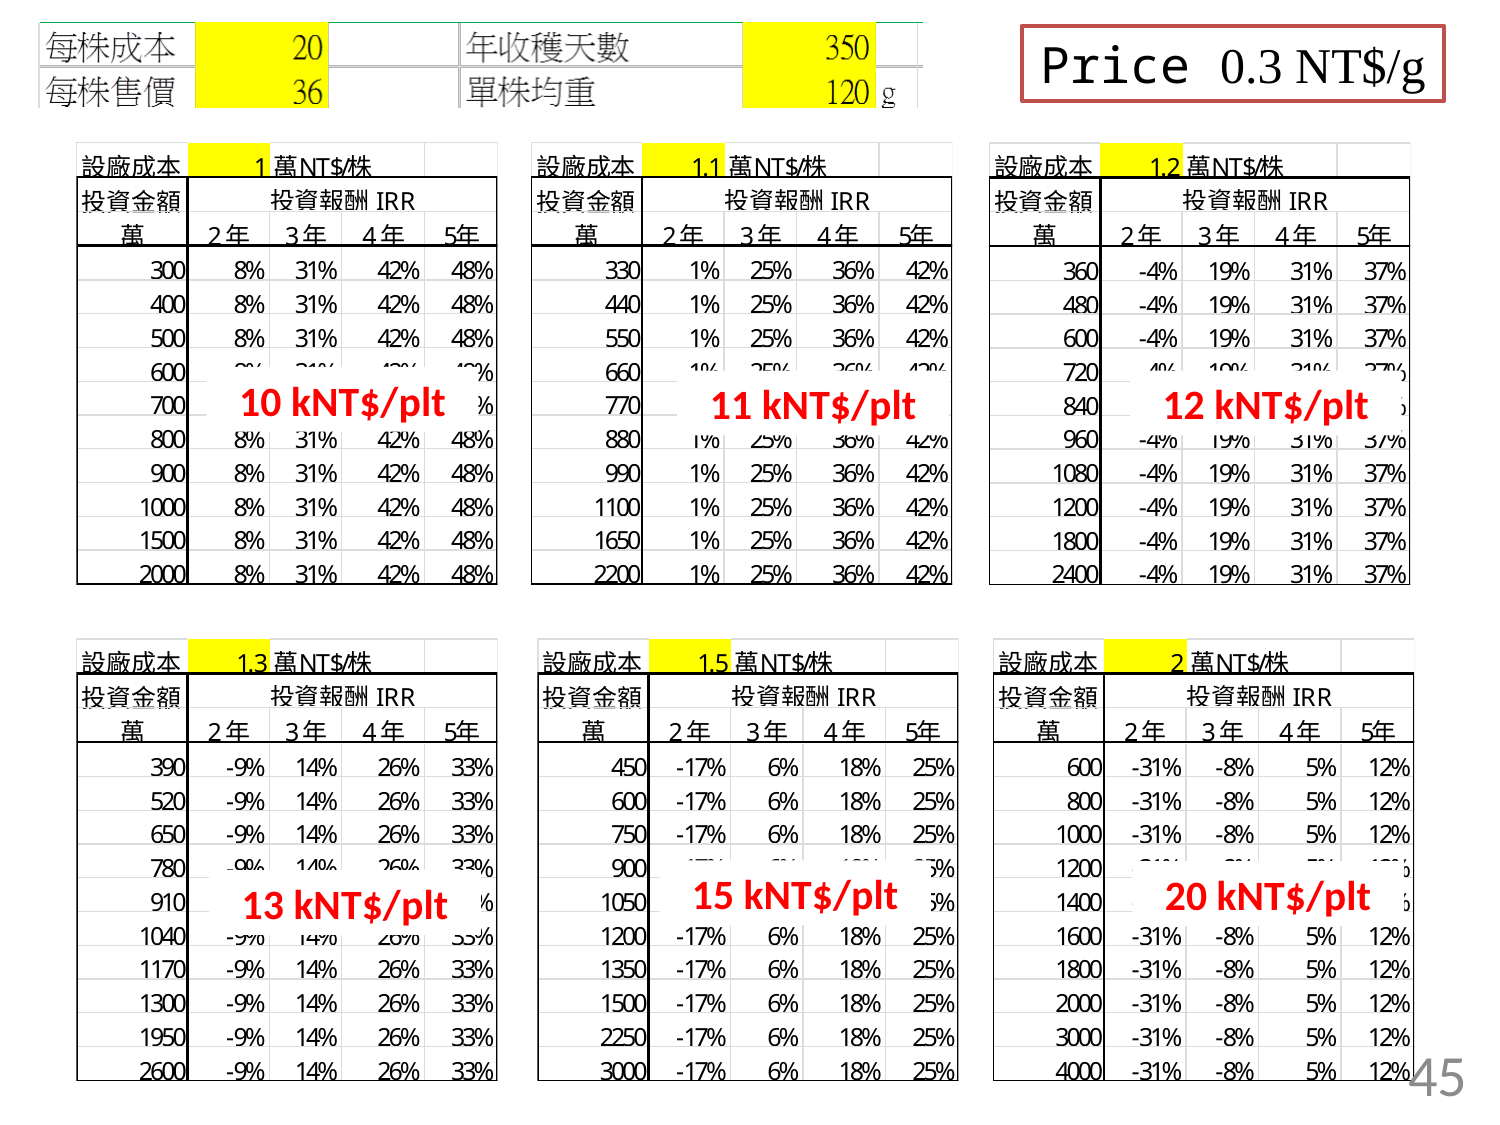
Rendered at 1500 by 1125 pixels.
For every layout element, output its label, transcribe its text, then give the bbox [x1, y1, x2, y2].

picture [988, 142, 1412, 587]
picture [76, 638, 499, 1083]
picture [530, 141, 954, 586]
picture [537, 638, 961, 1083]
slide_number 45 [1132, 1042, 1483, 1103]
picture [992, 638, 1416, 1083]
text_box Price 0.3 NT$/g [1020, 24, 1446, 103]
picture [38, 22, 923, 108]
picture [76, 141, 499, 586]
